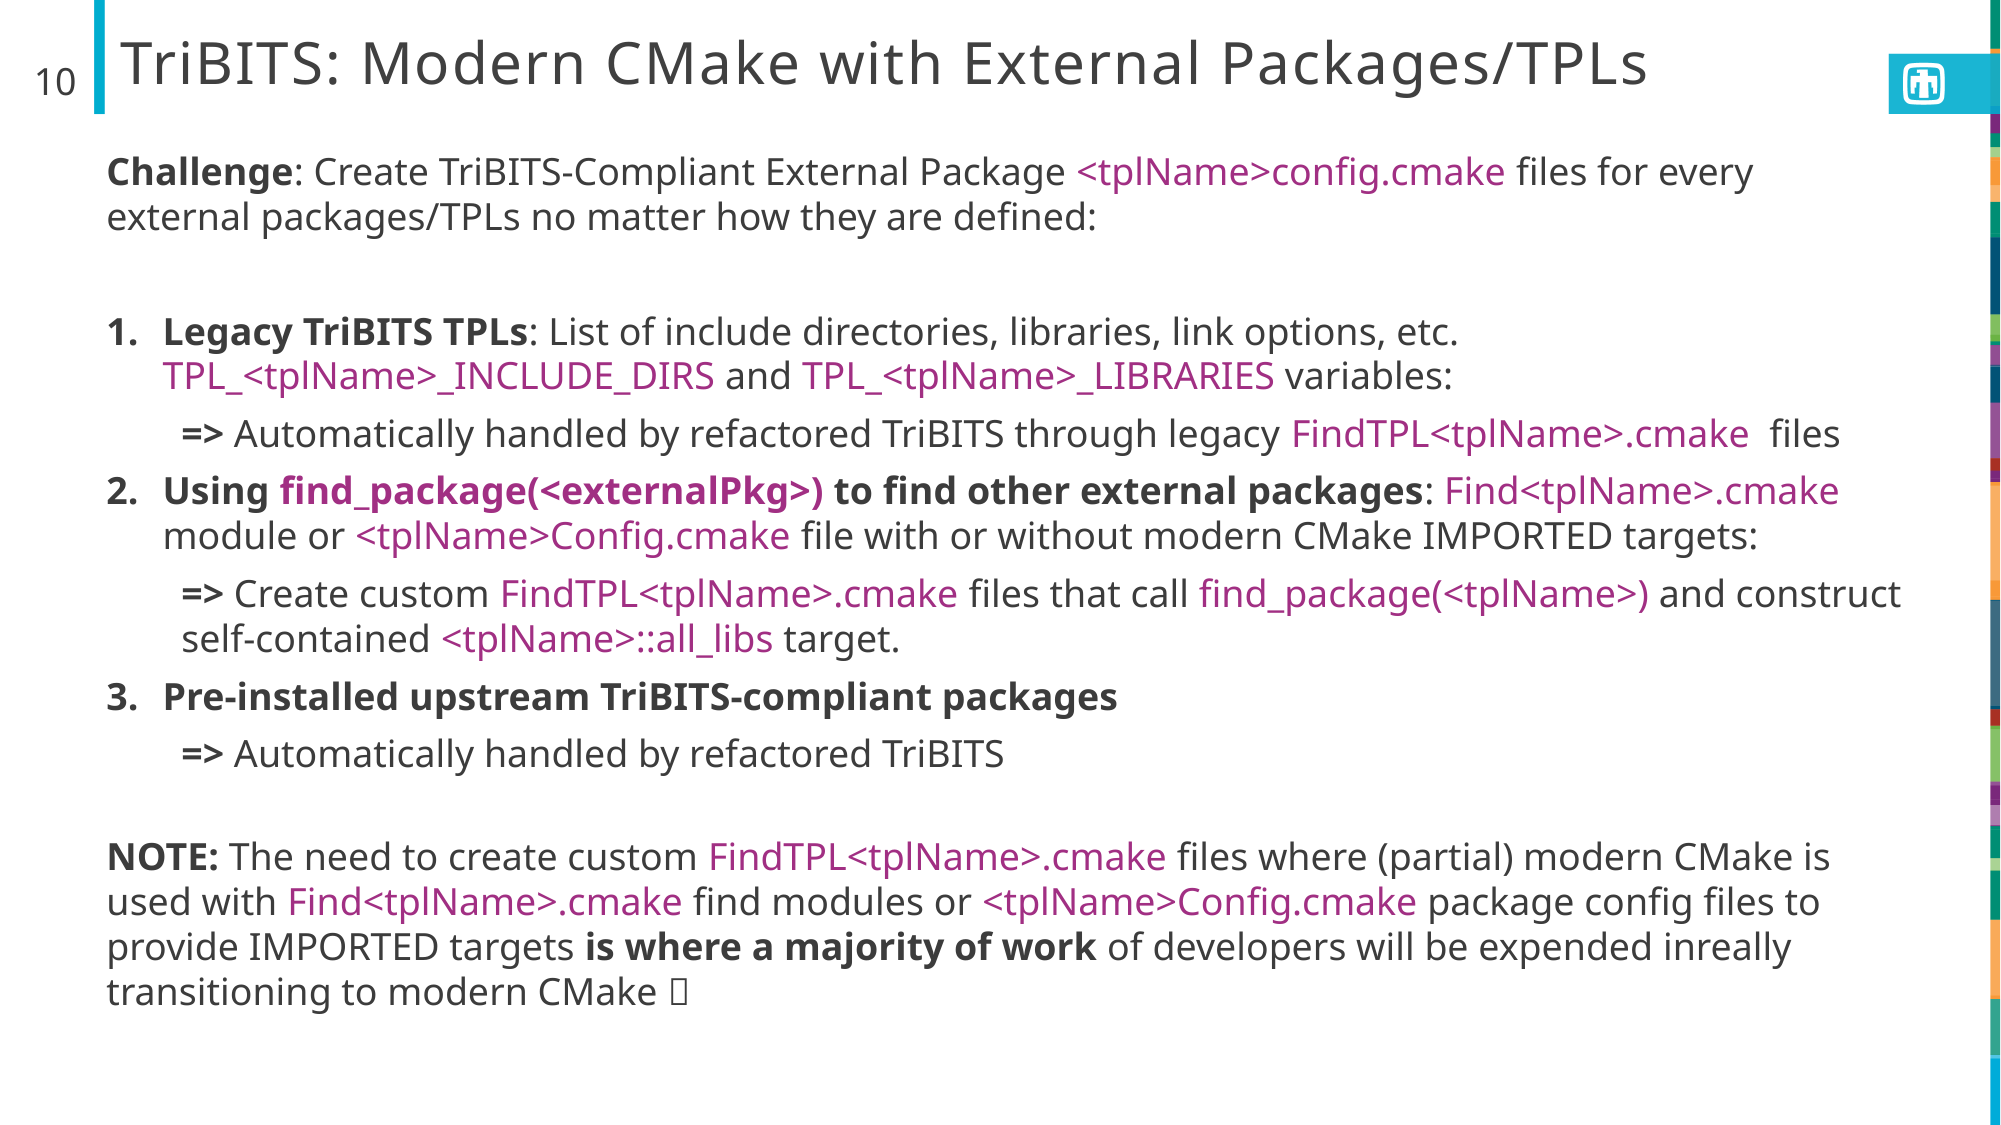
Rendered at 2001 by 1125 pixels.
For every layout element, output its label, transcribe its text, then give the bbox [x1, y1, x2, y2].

picture [0, 0, 2001, 1125]
text_box 10 [2, 52, 92, 113]
text_box Challenge: Create TriBITS-Compliant External Package <tplName>config.cmake files for every external packages/TPLs no matter how they are defined: Legacy TriBITS TPLs: List of include directories, libraries, link options, etc. TPL_<tplName>_INCLUDE_DIRS and TPL_<tplName>_LIBRARIES variables: => Automatically handled by refactored TriBITS through legacy FindTPL<tplName>.cmake files Using find_package(<externalPkg>) to find other external packages: Find<tplName>.cmake module or <tplName>Config.cmake file with or without modern CMake IMPORTED targets: => Create custom FindTPL<tplName>.cmake files that call find_package(<tplName>) and construct self-contained <tplName>::all_libs target. Pre-installed upstream TriBITS-compliant packages => Automatically handled by refactored TriBITS NOTE: The need to create custom FindTPL<tplName>.cmake files where (partial) modern CMake is used with Find<tplName>.cmake find modules or <tplName>Config.cmake package config files to provide IMPORTED targets is where a majority of work of developers will be expended inreally transitioning to modern CMake  [91, 140, 1922, 1020]
title TriBITS: Modern CMake with External Packages/TPLs [113, 29, 1699, 112]
